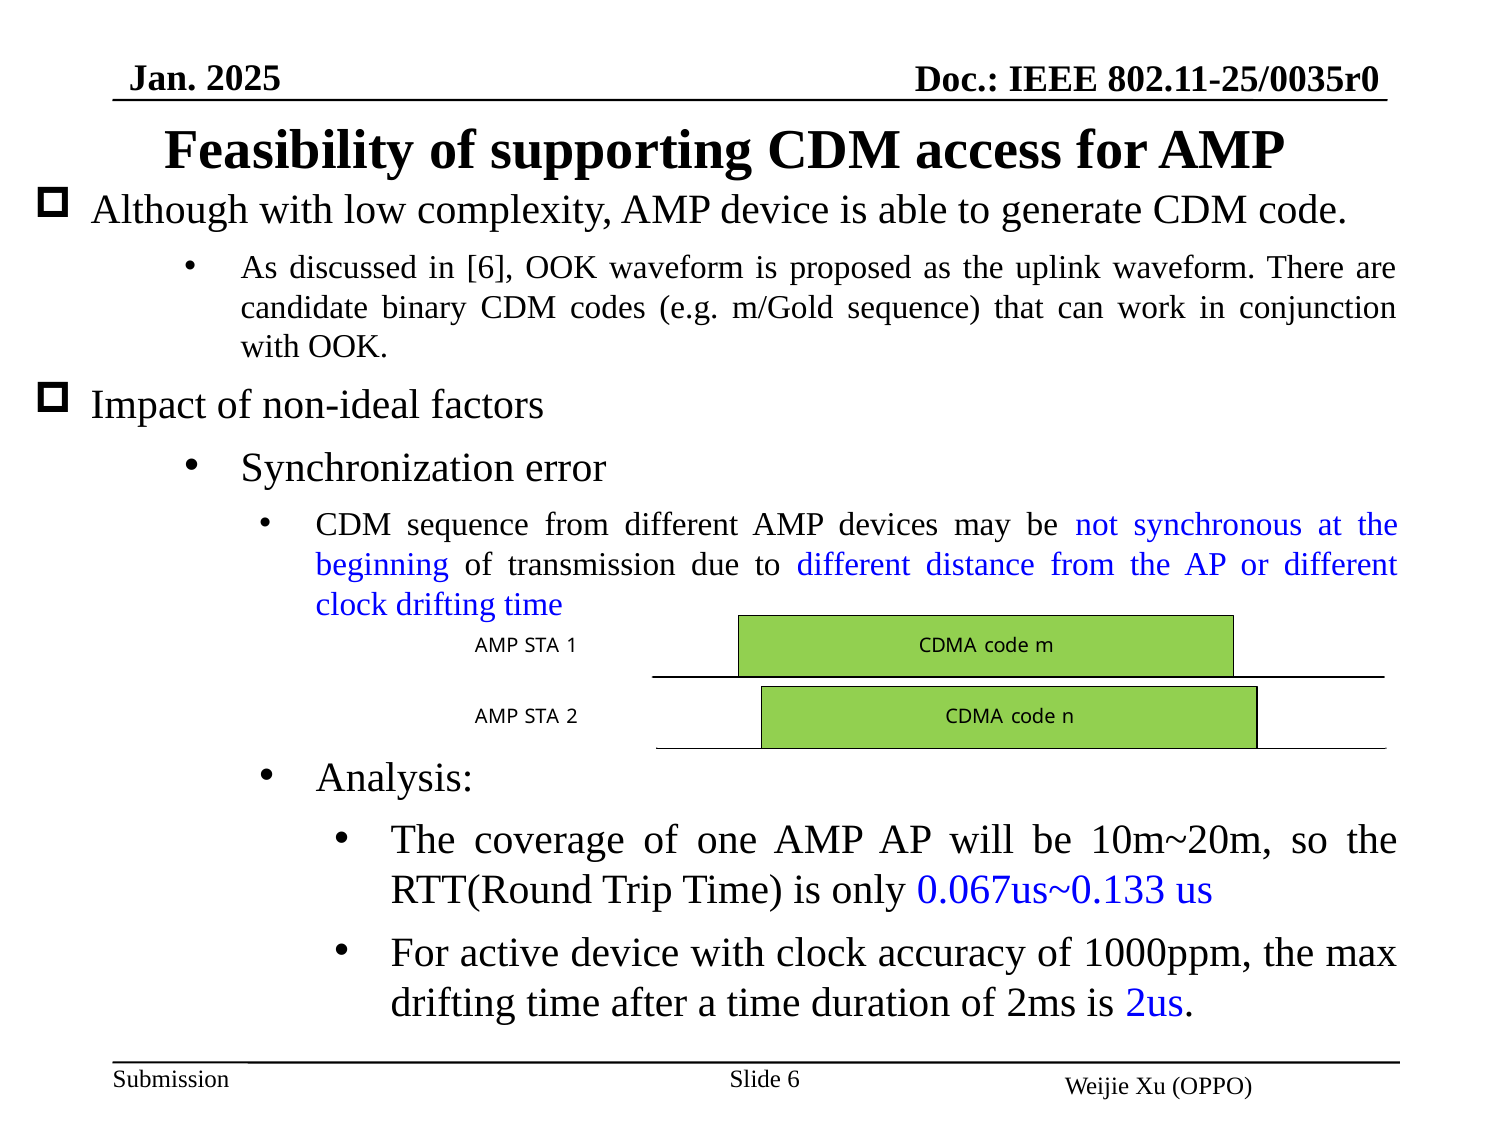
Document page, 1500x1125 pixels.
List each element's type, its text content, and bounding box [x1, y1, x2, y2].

text_box Doc.: IEEE 802.11-25/0035r0 [899, 46, 1413, 107]
text_box Jan. 2025 [114, 45, 493, 100]
picture [462, 612, 1388, 750]
text_box Although with low complexity, AMP device is able to generate CDM code. As discussed in [6], OOK waveform is proposed as the uplink waveform. There are candidate binary CDM codes (e.g. m/Gold sequence) that can work in conjunction with OOK. Impact of non-ideal factors Synchronization error CDM sequence from different AMP devices may be not synchronous at the beginning of transmission due to different distance from the AP or different clock drifting time Analysis: The coverage of one AMP AP will be 10m~20m, so the RTT(Round Trip Time) is only 0.067us~0.133 us For active device with clock accuracy of 1000ppm, the max drifting time after a time duration of 2ms is 2us. [19, 174, 1414, 1125]
text_box Feasibility of supporting CDM access for AMP [62, 112, 1400, 174]
